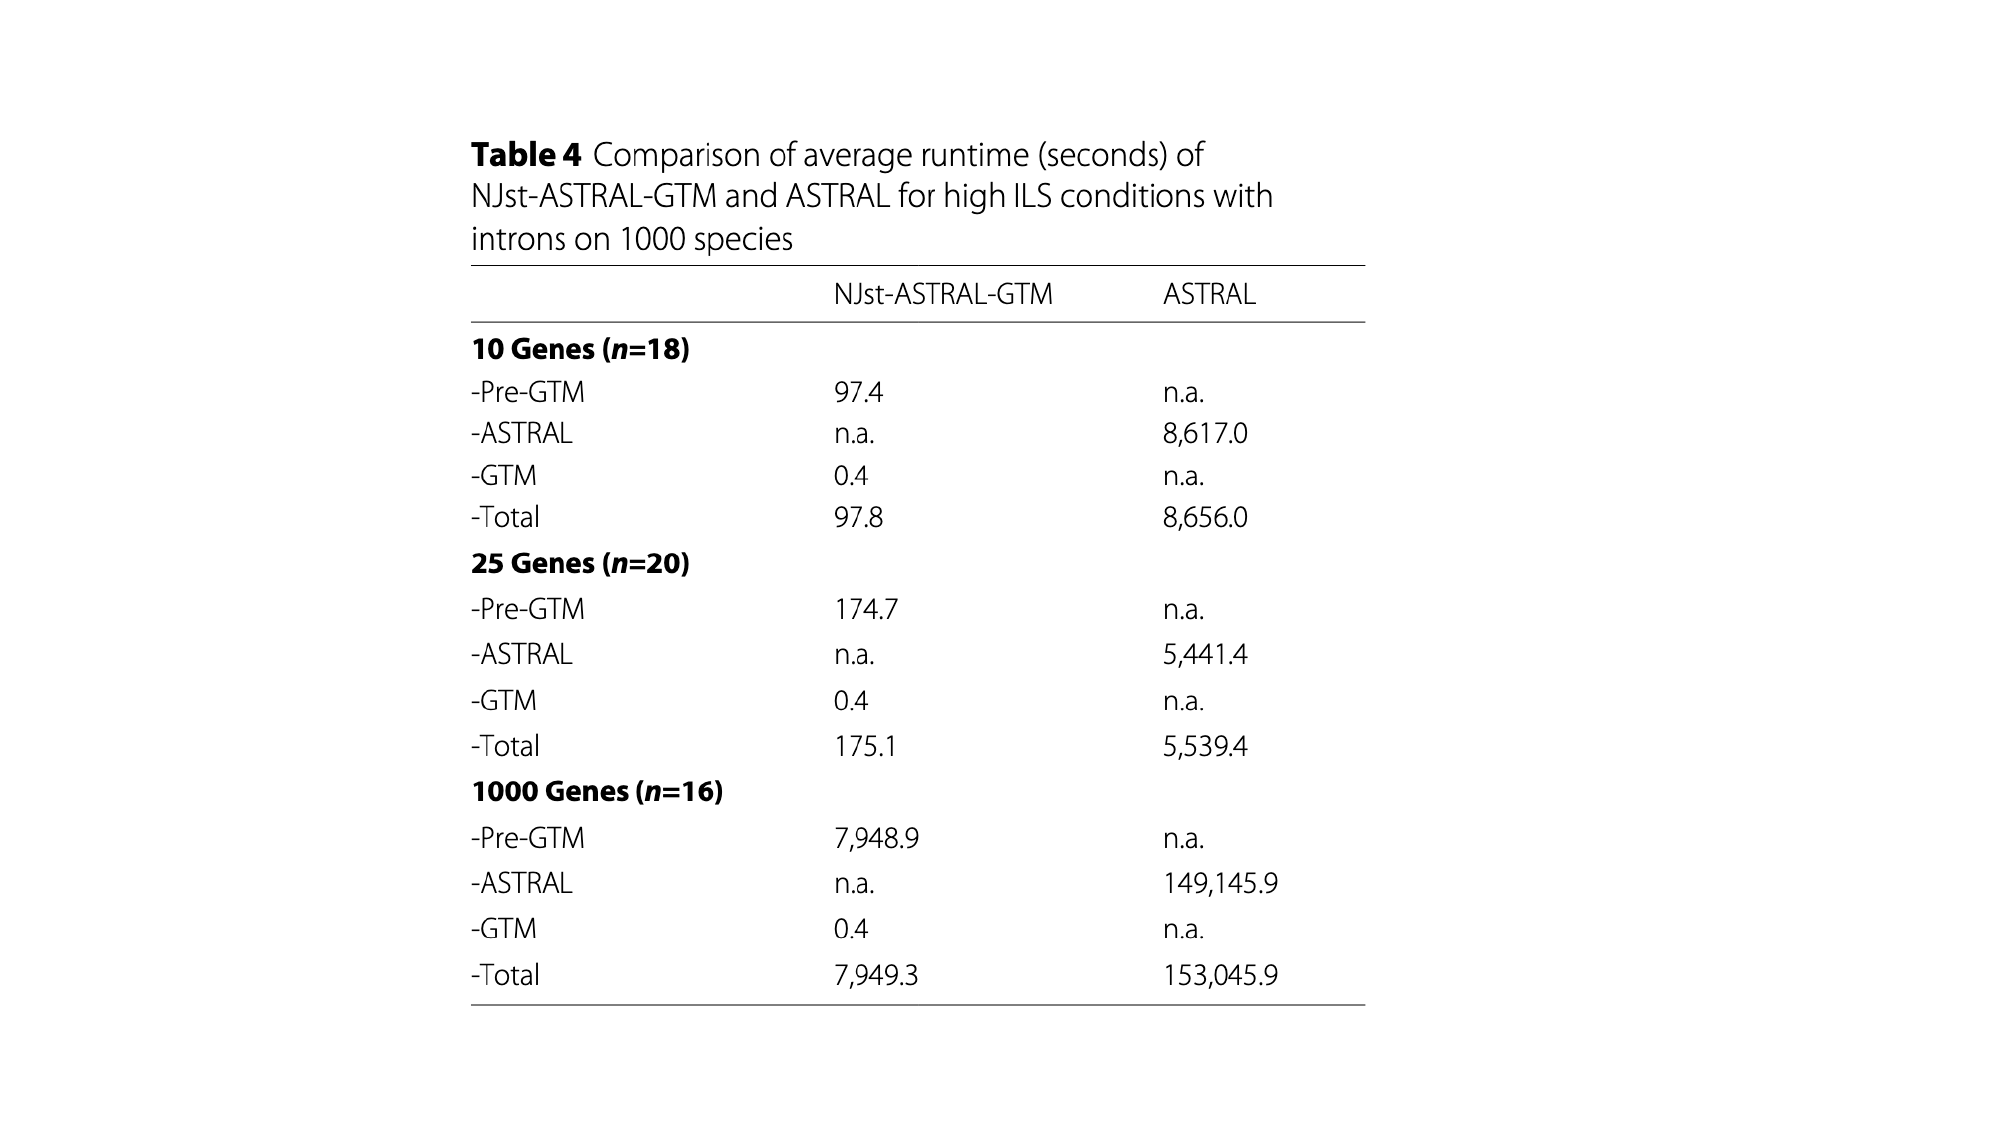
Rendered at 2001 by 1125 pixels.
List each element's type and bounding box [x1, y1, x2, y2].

list [412, 98, 1377, 1014]
